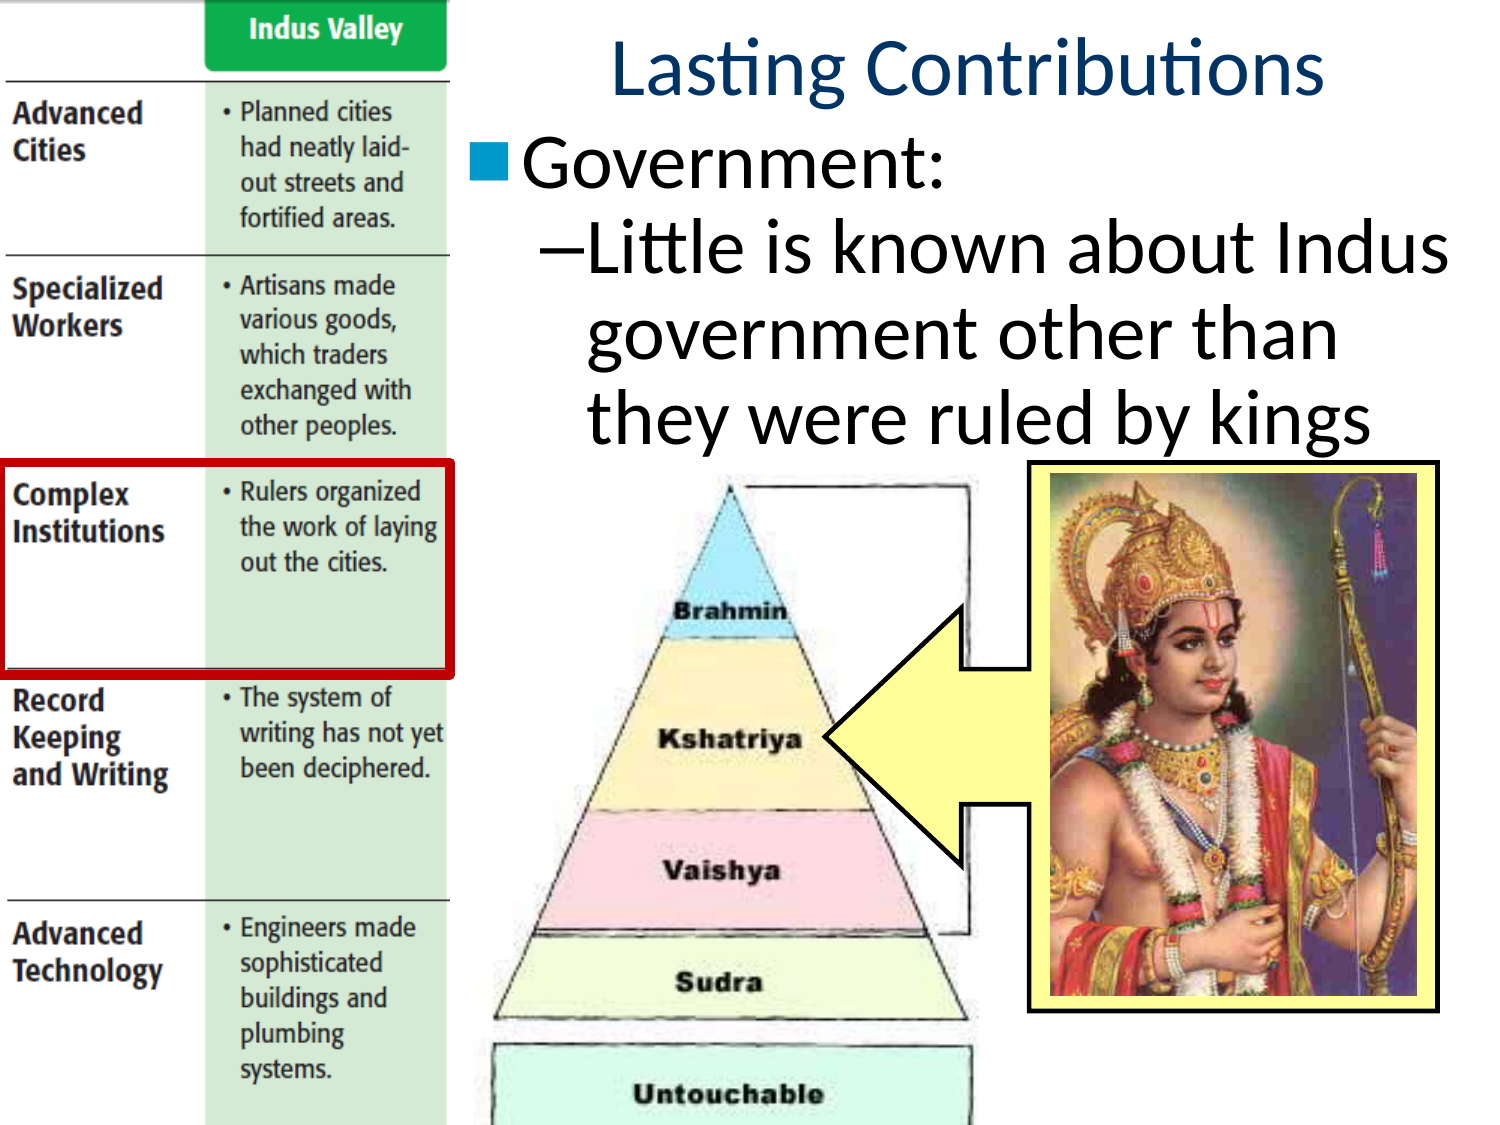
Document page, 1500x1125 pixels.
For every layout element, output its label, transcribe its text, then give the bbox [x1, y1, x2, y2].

text_box [982, 462, 1438, 1011]
picture [0, 0, 451, 1125]
list Government: Little is known about Indus government other than they were ruled by kings [454, 112, 1500, 1125]
picture [474, 474, 979, 1125]
title Lasting Contributions [451, 0, 1500, 112]
picture [1049, 473, 1417, 996]
